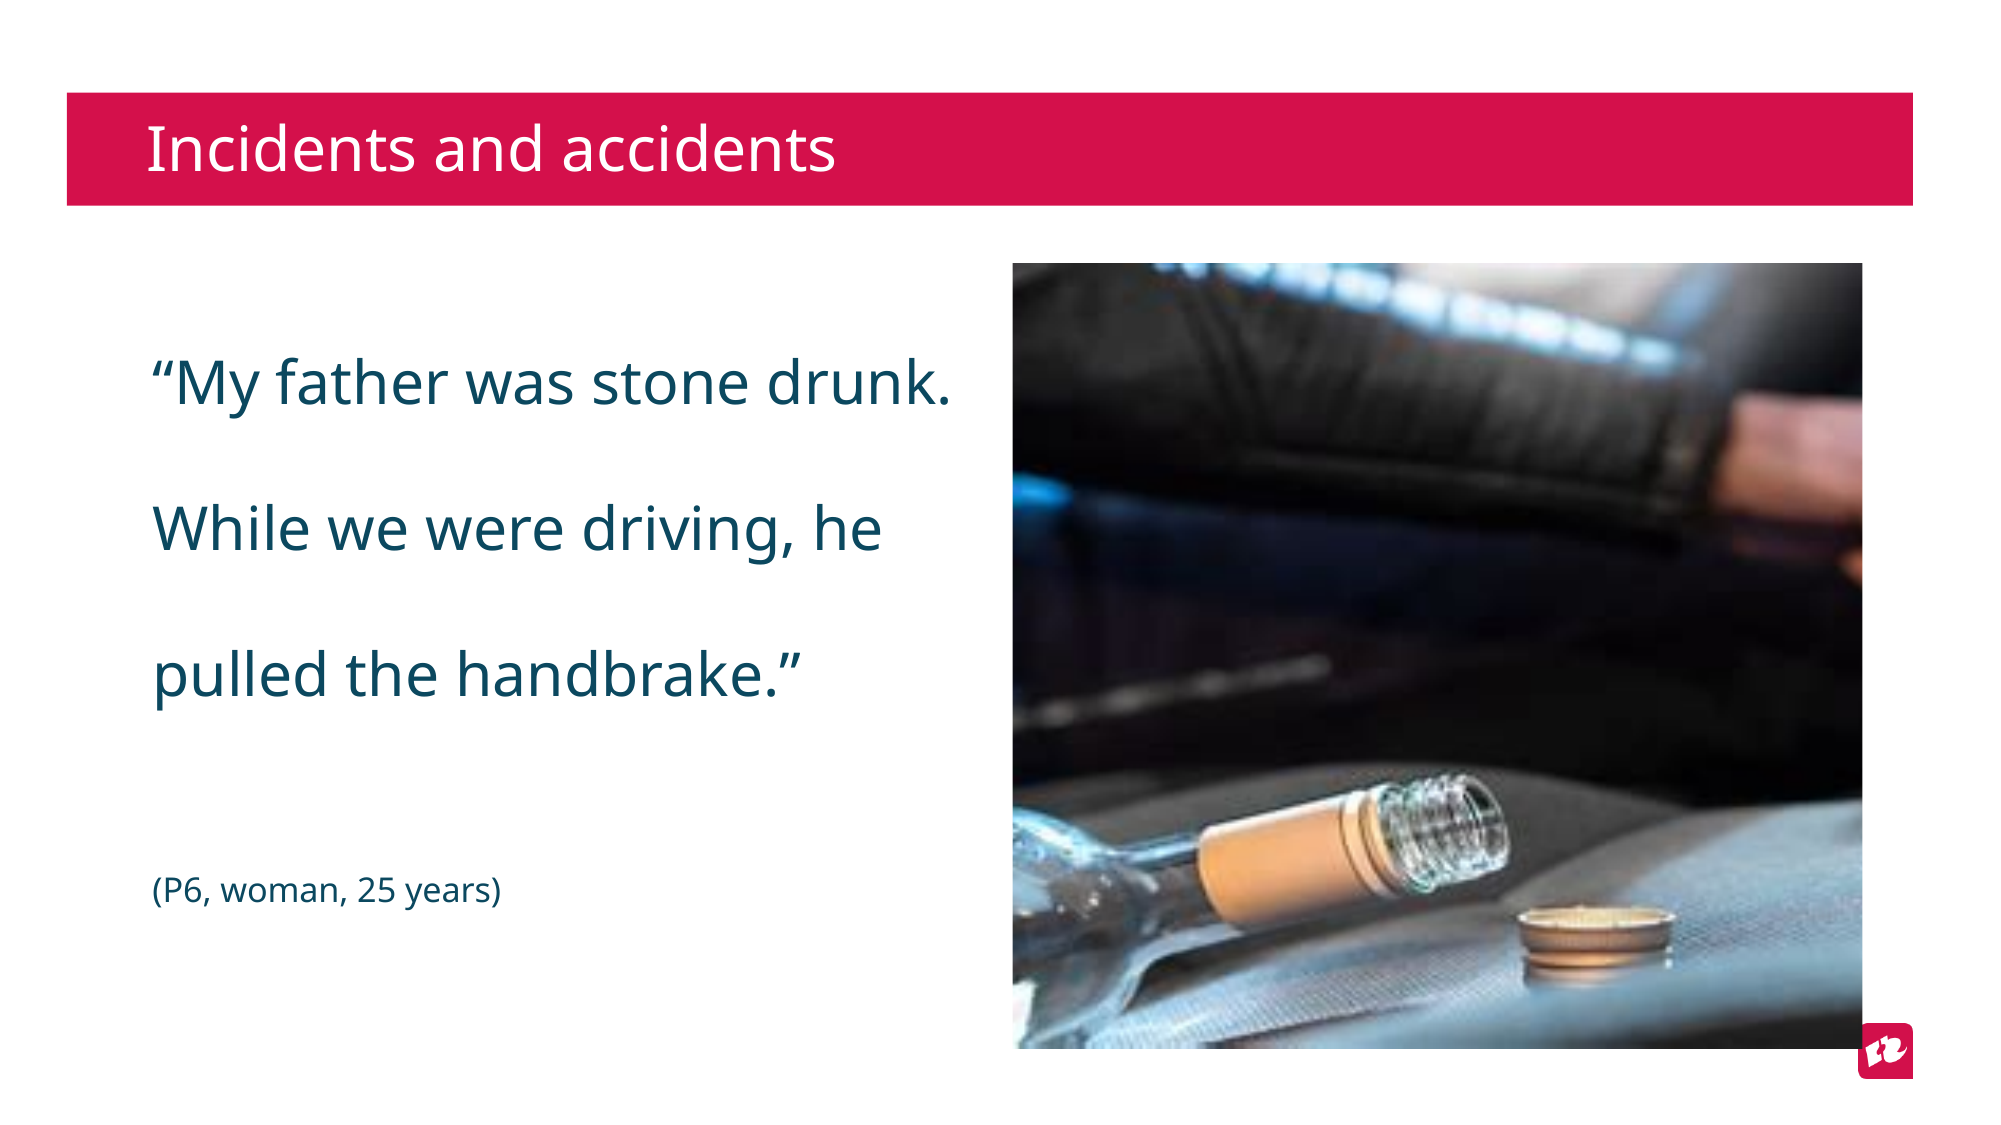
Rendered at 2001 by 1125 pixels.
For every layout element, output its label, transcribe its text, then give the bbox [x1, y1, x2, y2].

title Incidents and accidents [131, 92, 1857, 211]
picture [1858, 1023, 1913, 1079]
list “My father was stone drunk. While we were driving, he pulled the handbrake.” (P6, woman, 25 years) [137, 263, 988, 1049]
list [1012, 263, 1863, 1049]
